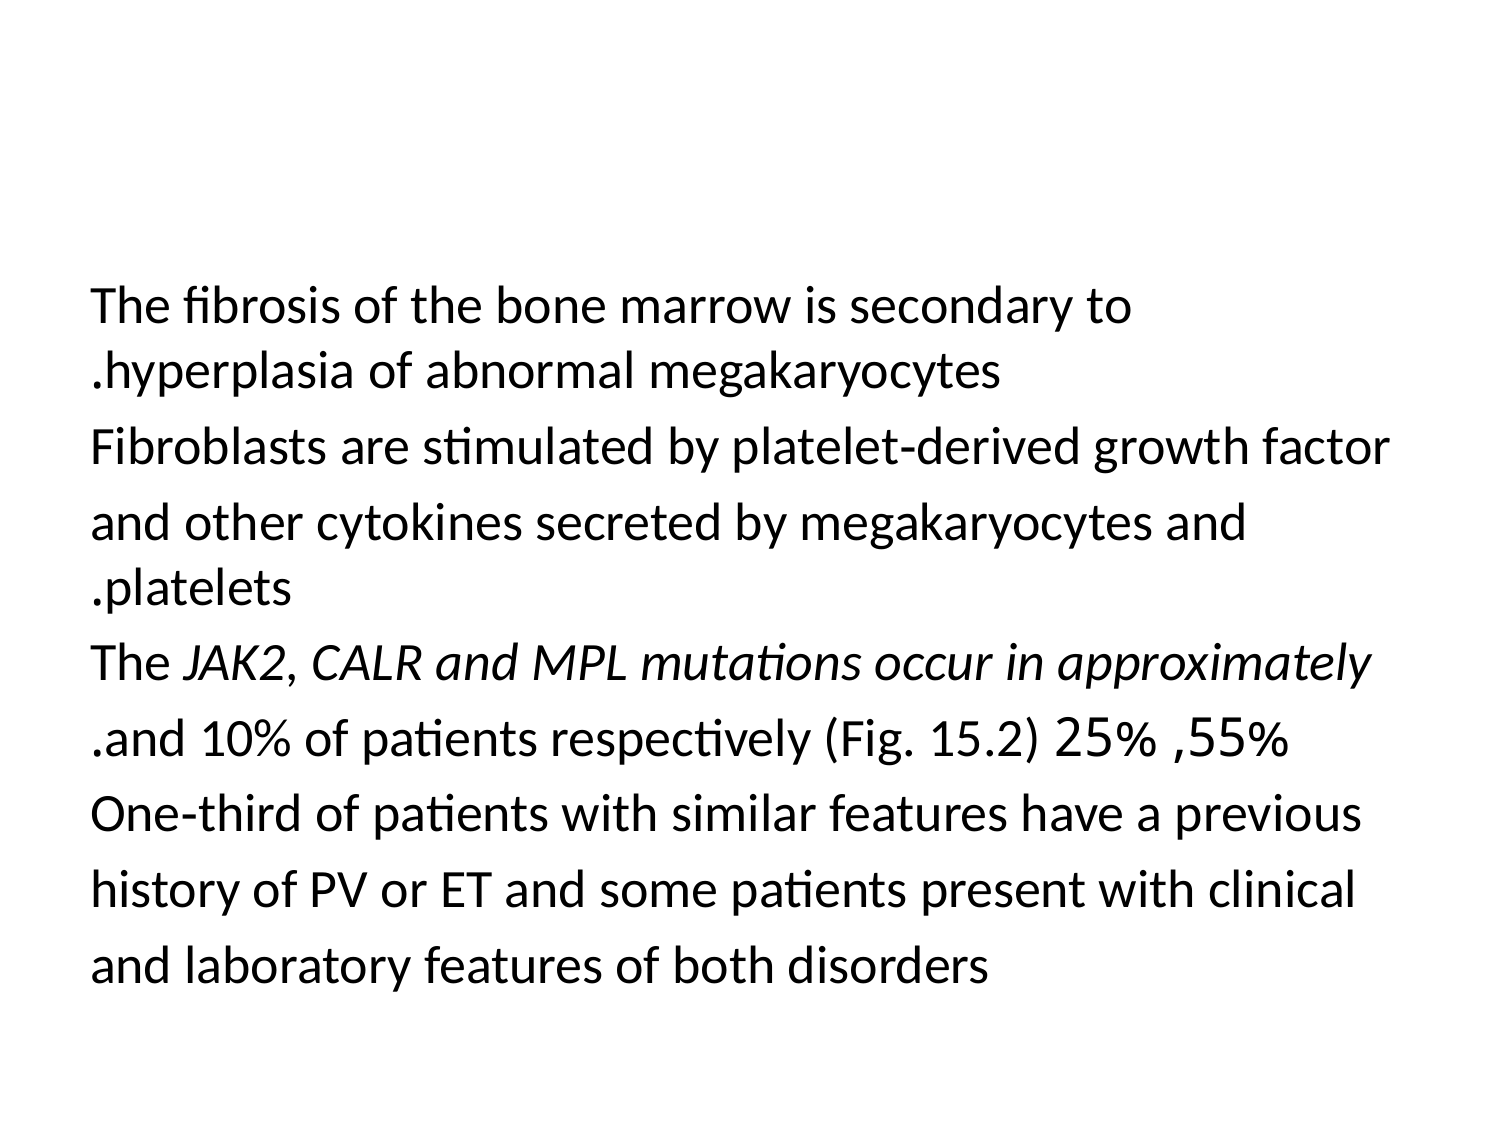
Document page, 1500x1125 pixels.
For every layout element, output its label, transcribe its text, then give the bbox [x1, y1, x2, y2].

list The fibrosis of the bone marrow is secondary to hyperplasia of abnormal megakaryocytes. Fibroblasts are stimulated by platelet‐derived growth factor and other cytokines secreted by megakaryocytes and platelets. The JAK2, CALR and MPL mutations occur in approximately 55%, 25% and 10% of patients respectively (Fig. 15.2). One‐third of patients with similar features have a previous history of PV or ET and some patients present with clinical and laboratory features of both disorders [75, 262, 1425, 1005]
